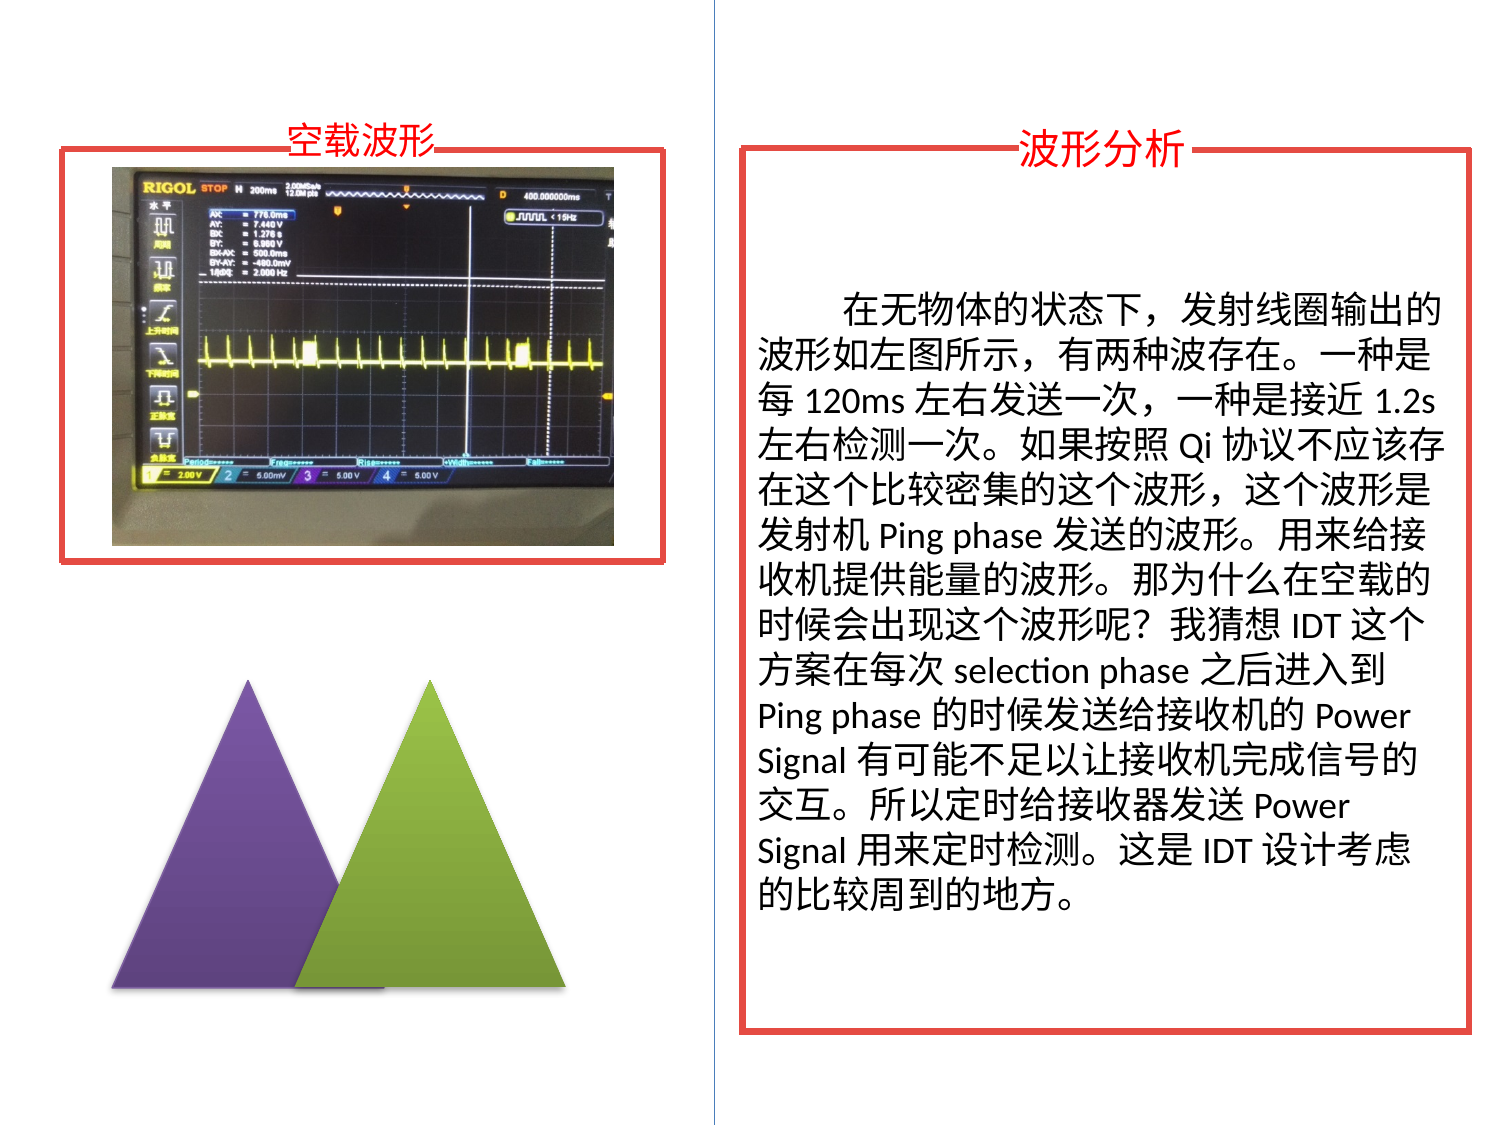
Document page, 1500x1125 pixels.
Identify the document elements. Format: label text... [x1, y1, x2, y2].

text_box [740, 147, 1471, 1036]
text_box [60, 148, 665, 564]
text_box [111, 679, 337, 989]
text_box [294, 680, 566, 988]
text_box 空载波形 [271, 109, 455, 147]
text_box 波形分析 [1004, 115, 1208, 146]
